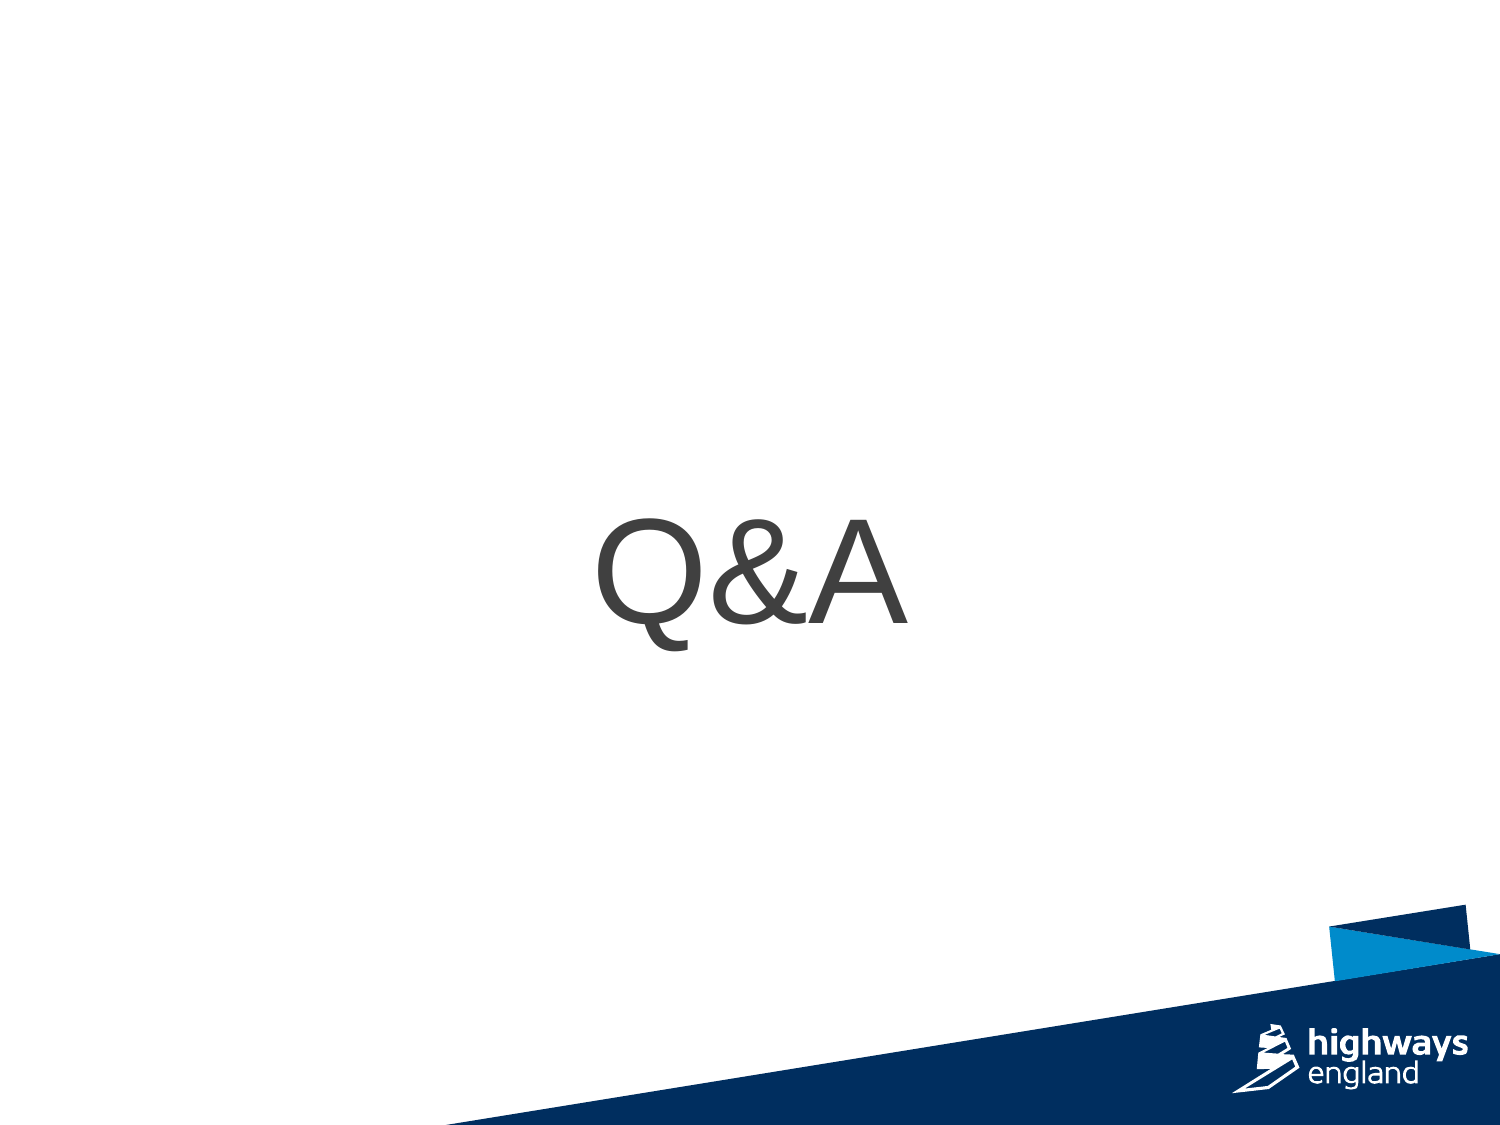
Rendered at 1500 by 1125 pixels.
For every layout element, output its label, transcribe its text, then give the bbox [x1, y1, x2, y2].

list Q&A [74, 262, 1426, 965]
